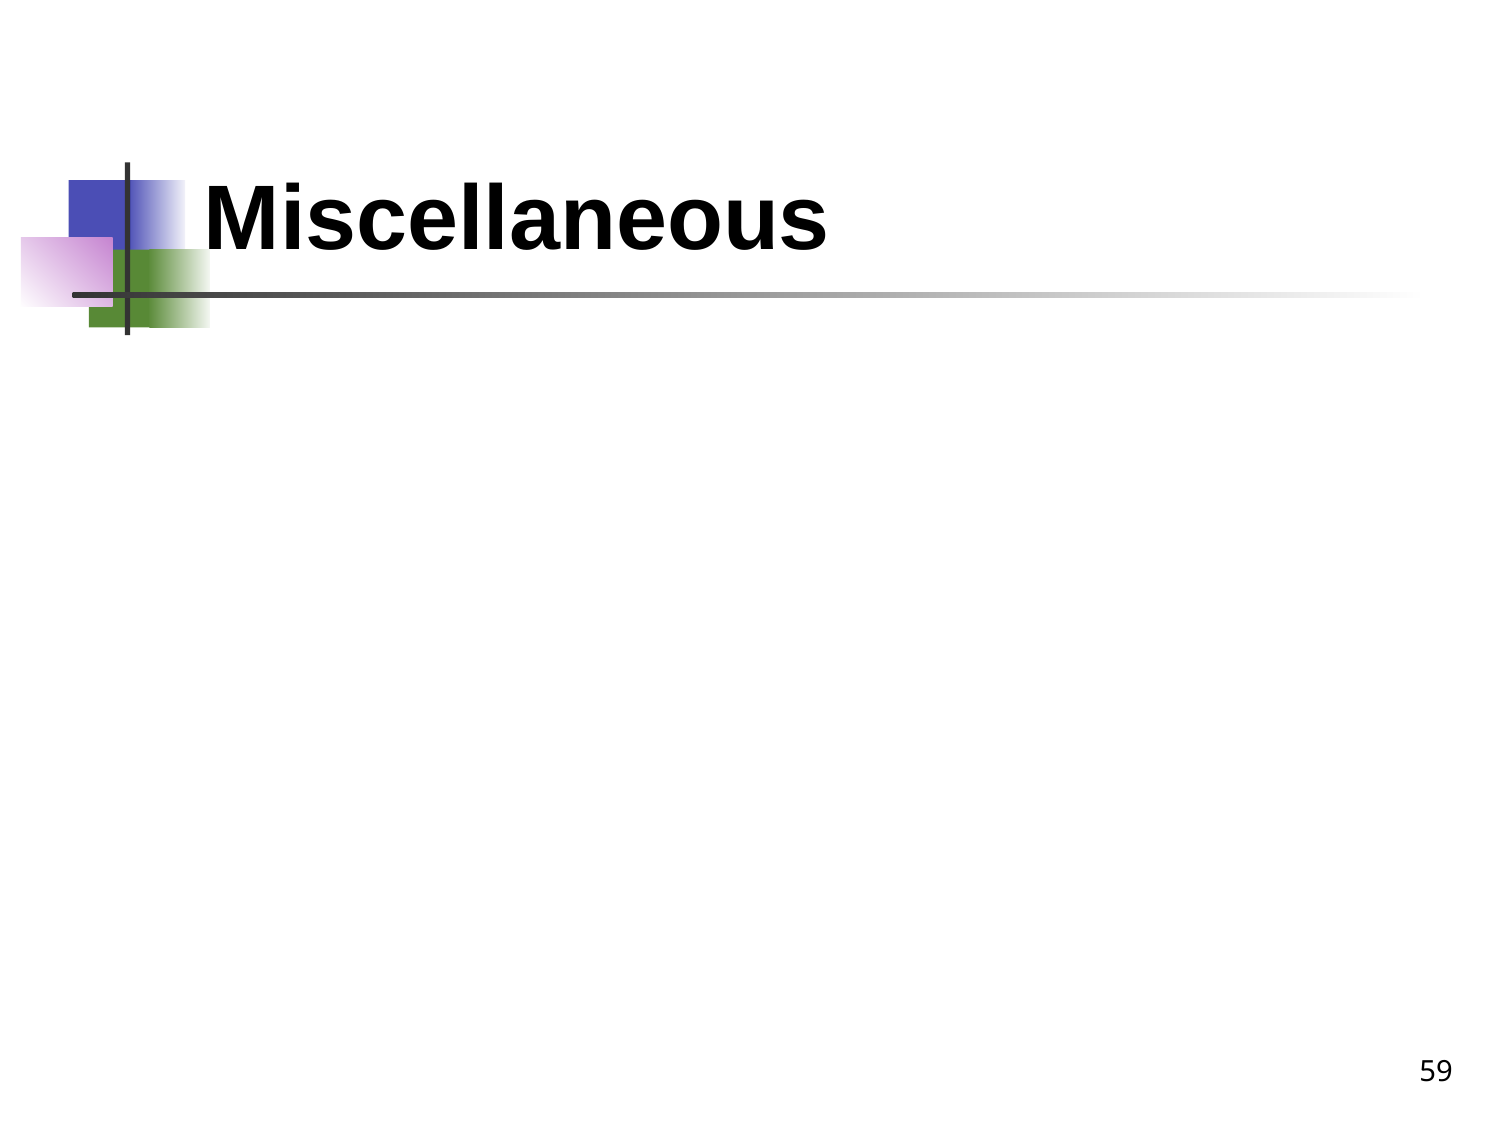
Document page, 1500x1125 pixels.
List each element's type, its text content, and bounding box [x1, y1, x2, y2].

title Miscellaneous [188, 35, 1468, 275]
slide_number 59 [1154, 1023, 1468, 1100]
